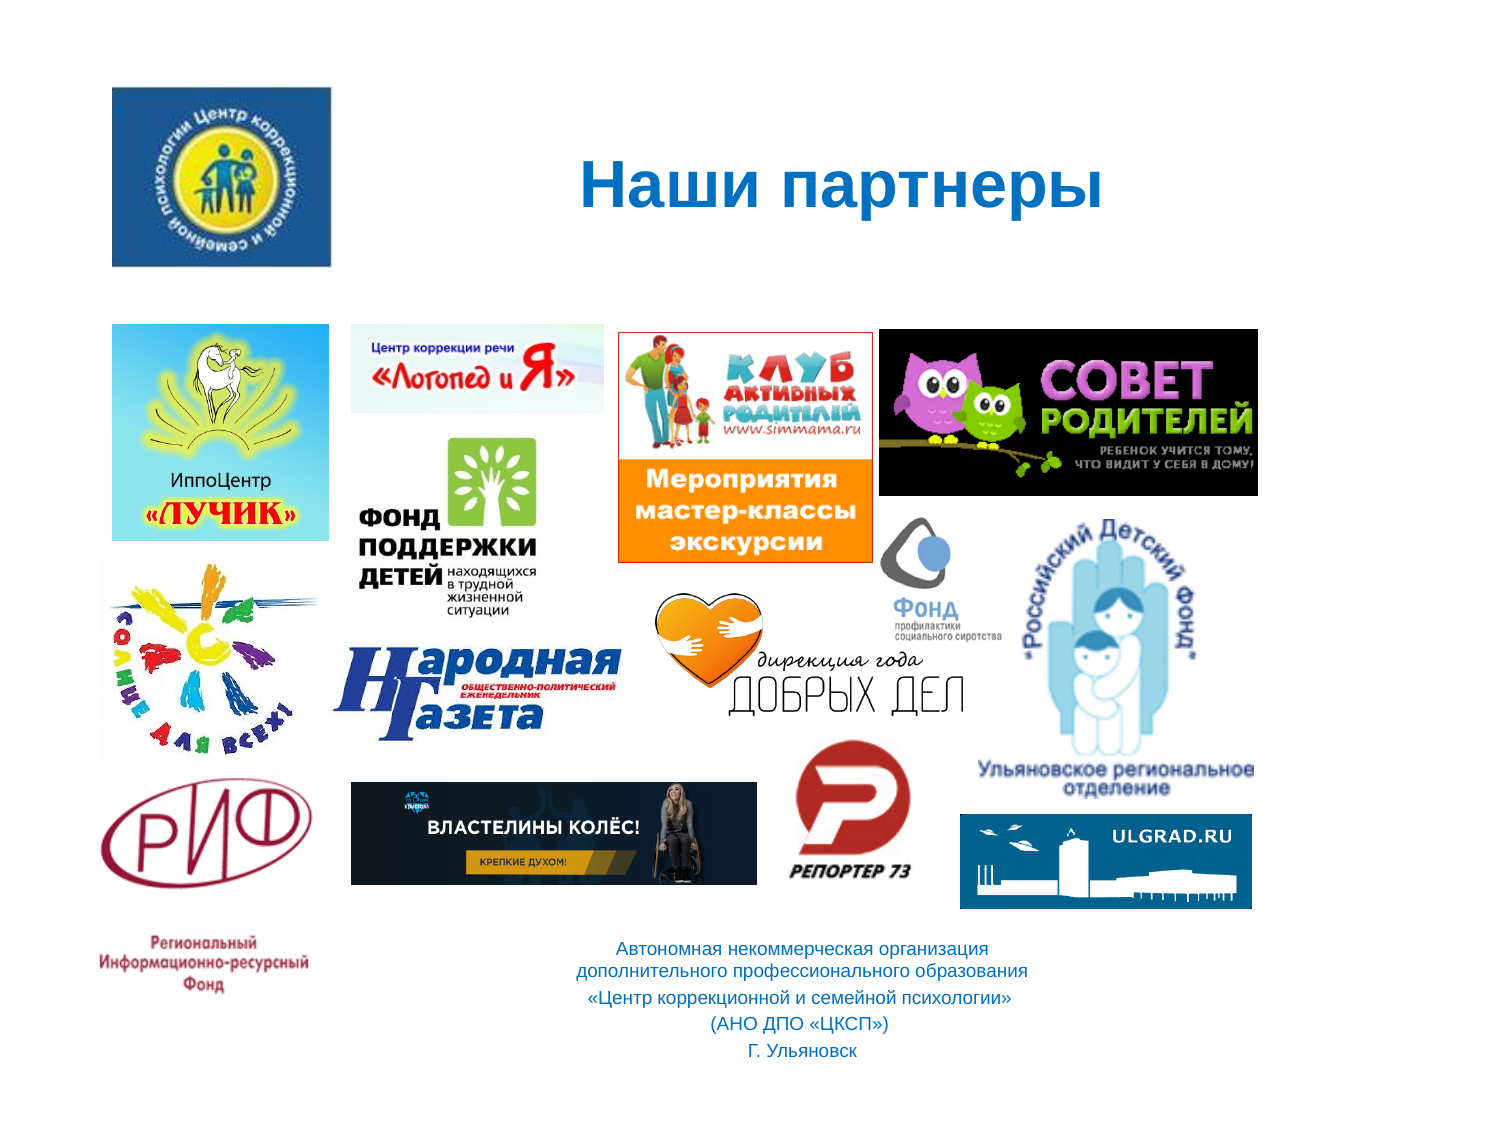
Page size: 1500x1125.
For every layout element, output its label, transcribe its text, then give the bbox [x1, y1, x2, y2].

picture [350, 782, 757, 886]
picture [328, 644, 629, 743]
picture [1206, 829, 1216, 842]
picture [785, 729, 917, 887]
subtitle Автономная некоммерческая организация дополнительного профессионального образования «Центр коррекционной и семейной психологии» (АНО ДПО «ЦКСП») Г. Ульяновск [561, 928, 1044, 1091]
picture [1129, 831, 1137, 842]
picture [879, 329, 1259, 496]
picture [1184, 829, 1192, 842]
picture [618, 332, 873, 563]
picture [1155, 830, 1165, 842]
picture [1012, 841, 1035, 850]
picture [1170, 830, 1180, 842]
picture [111, 323, 330, 542]
picture [92, 547, 324, 1000]
picture [1140, 832, 1151, 842]
title Наши партнеры [336, 90, 1353, 272]
picture [111, 86, 334, 268]
picture [977, 839, 1088, 897]
picture [655, 516, 1254, 799]
picture [350, 430, 544, 624]
picture [1114, 830, 1121, 842]
picture [1221, 830, 1228, 842]
picture [350, 323, 604, 413]
picture [1091, 870, 1236, 900]
